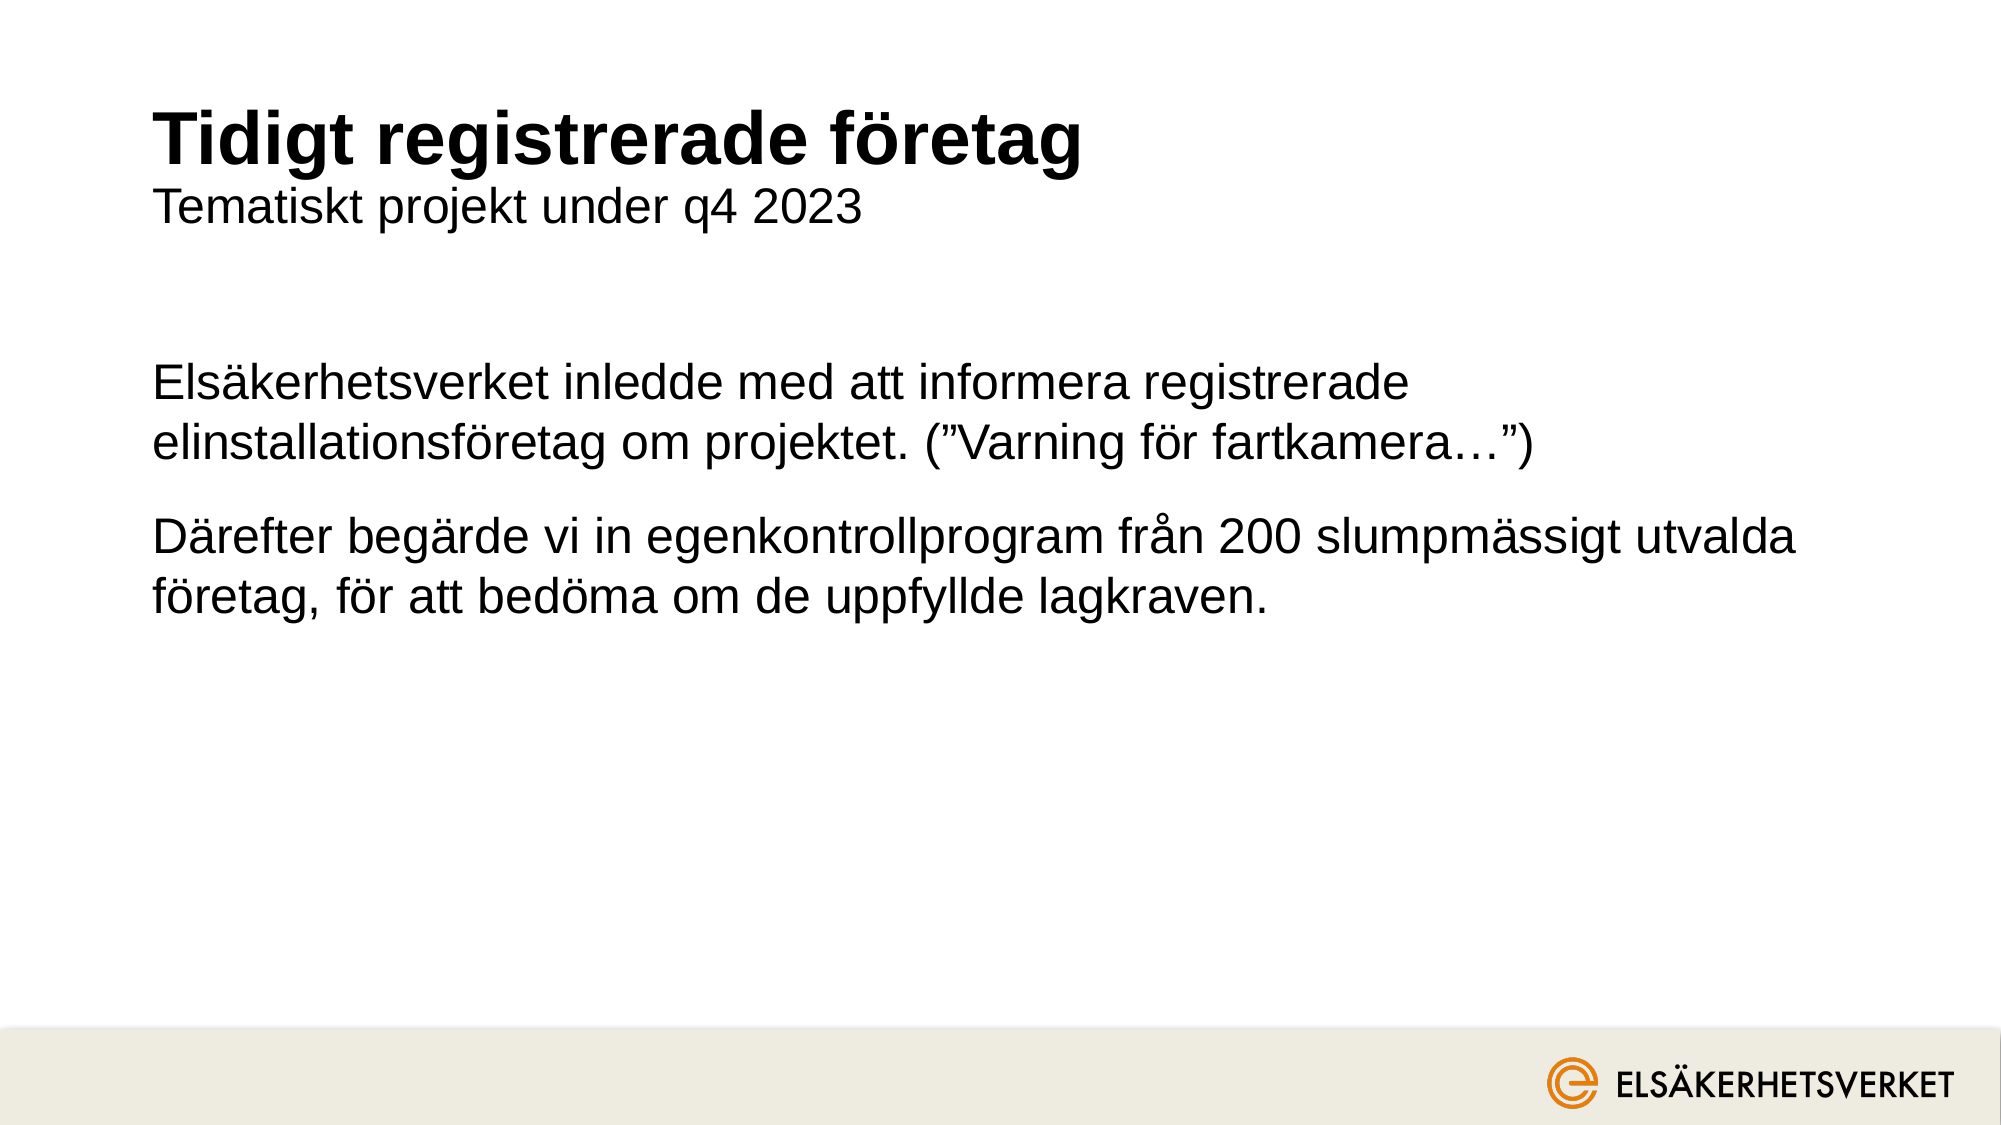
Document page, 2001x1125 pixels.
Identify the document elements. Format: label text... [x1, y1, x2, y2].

title Tidigt registrerade företag Tematiskt projekt under q4 2023 [137, 92, 1863, 310]
picture [1547, 1057, 1954, 1109]
list Elsäkerhetsverket inledde med att informera registrerade elinstallationsföretag om projektet. (”Varning för fartkamera…”) Därefter begärde vi in egenkontrollprogram från 200 slumpmässigt utvalda företag, för att bedöma om de uppfyllde lagkraven. [137, 342, 1863, 975]
